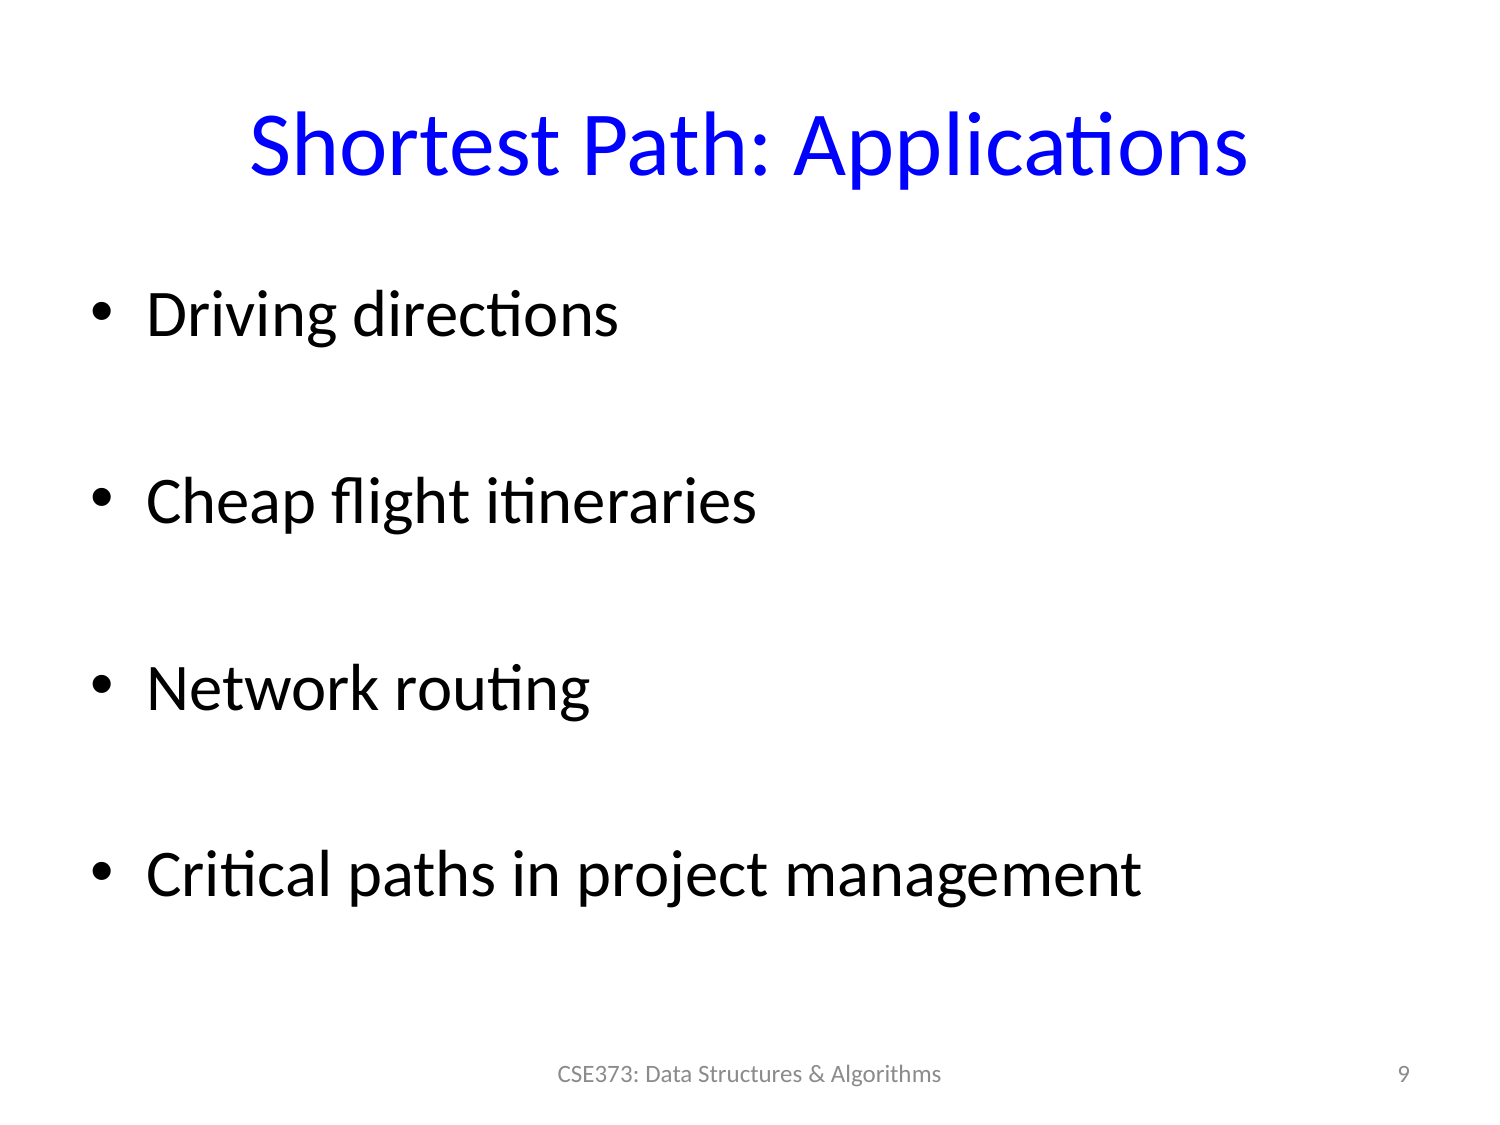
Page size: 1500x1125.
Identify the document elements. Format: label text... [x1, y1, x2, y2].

list Driving directions Cheap flight itineraries Network routing Critical paths in project management [75, 262, 1425, 1005]
footer CSE373: Data Structures & Algorithms [512, 1042, 988, 1103]
title Shortest Path: Applications [75, 45, 1425, 233]
slide_number 9 [1074, 1042, 1425, 1103]
